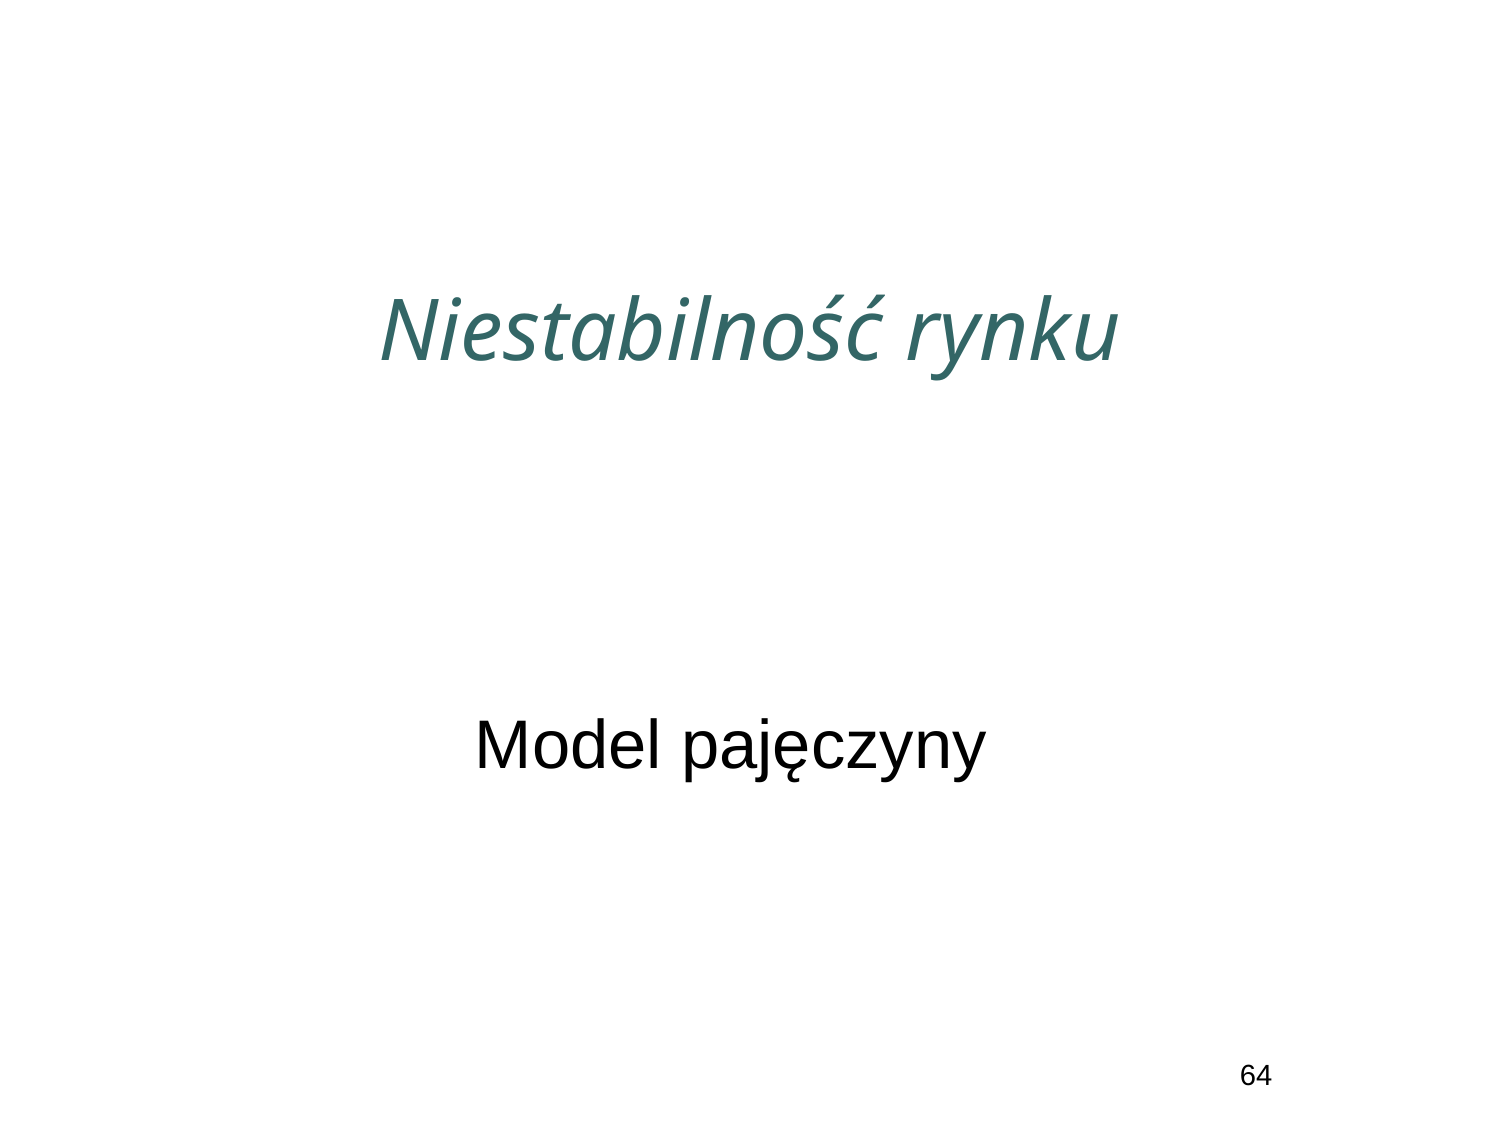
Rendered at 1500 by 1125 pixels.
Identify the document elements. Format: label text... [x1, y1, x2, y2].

text_box Model pajęczyny [287, 585, 1175, 898]
text_box 64 [1125, 1048, 1388, 1124]
text_box Niestabilność rynku [112, 140, 1388, 513]
